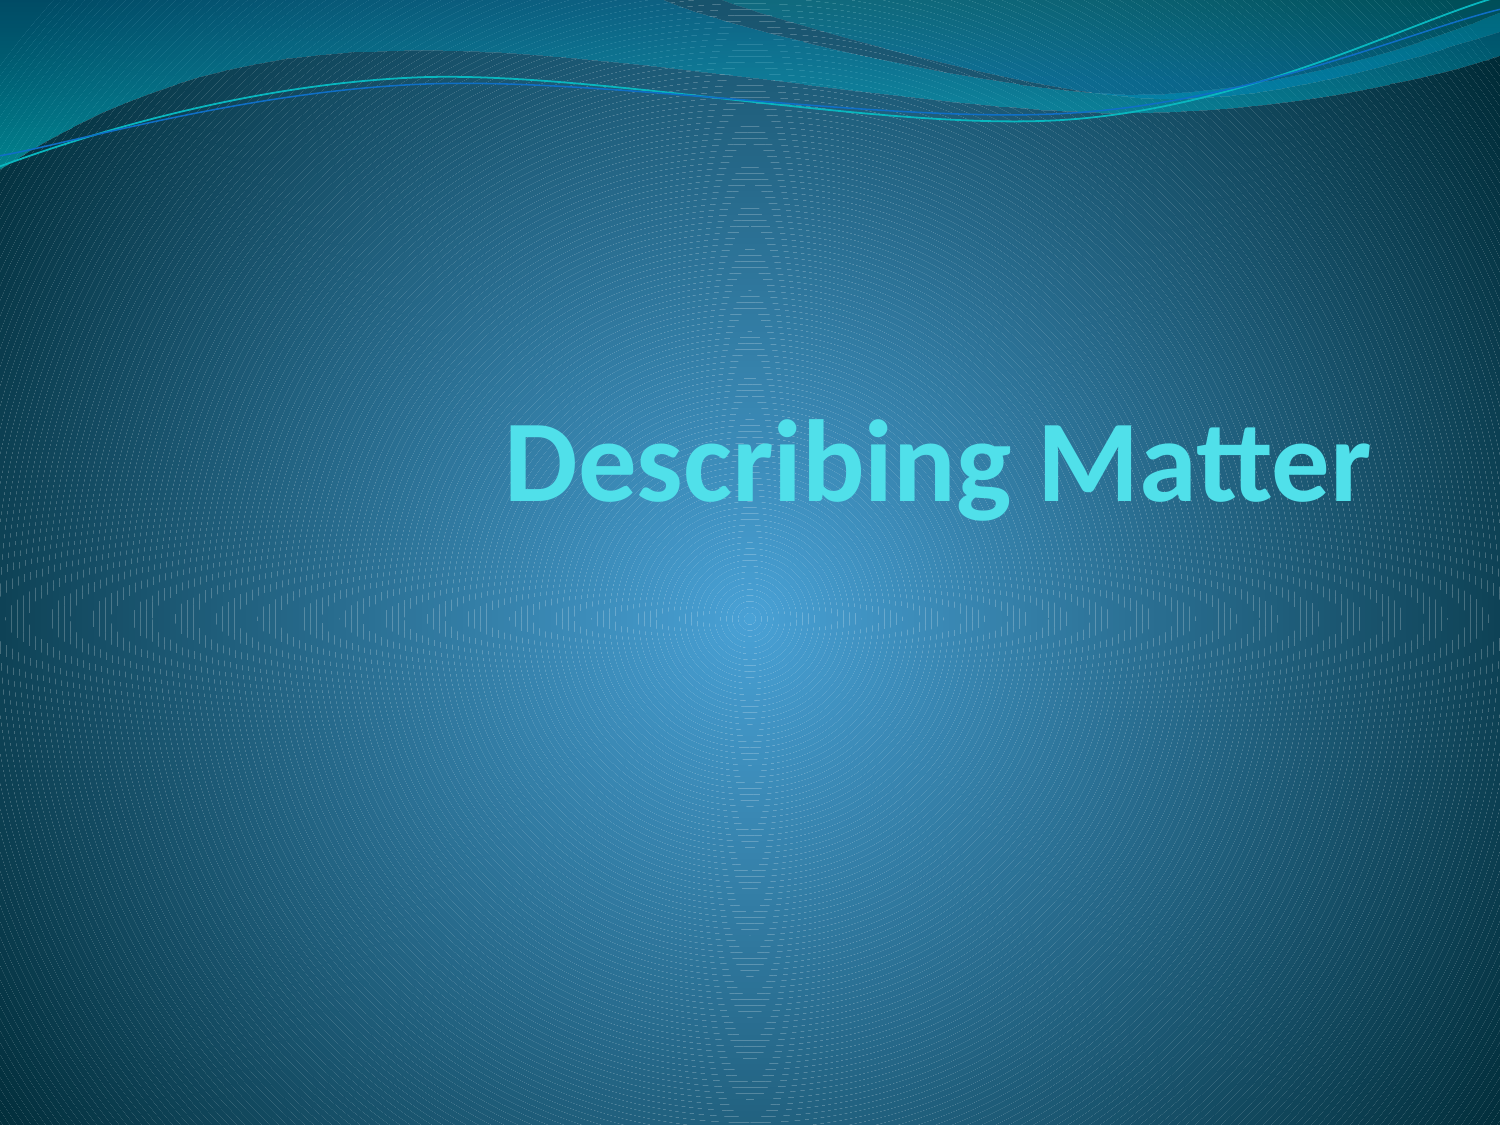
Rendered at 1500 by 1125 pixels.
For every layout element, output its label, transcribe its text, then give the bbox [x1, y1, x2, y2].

title Describing Matter [87, 224, 1376, 525]
